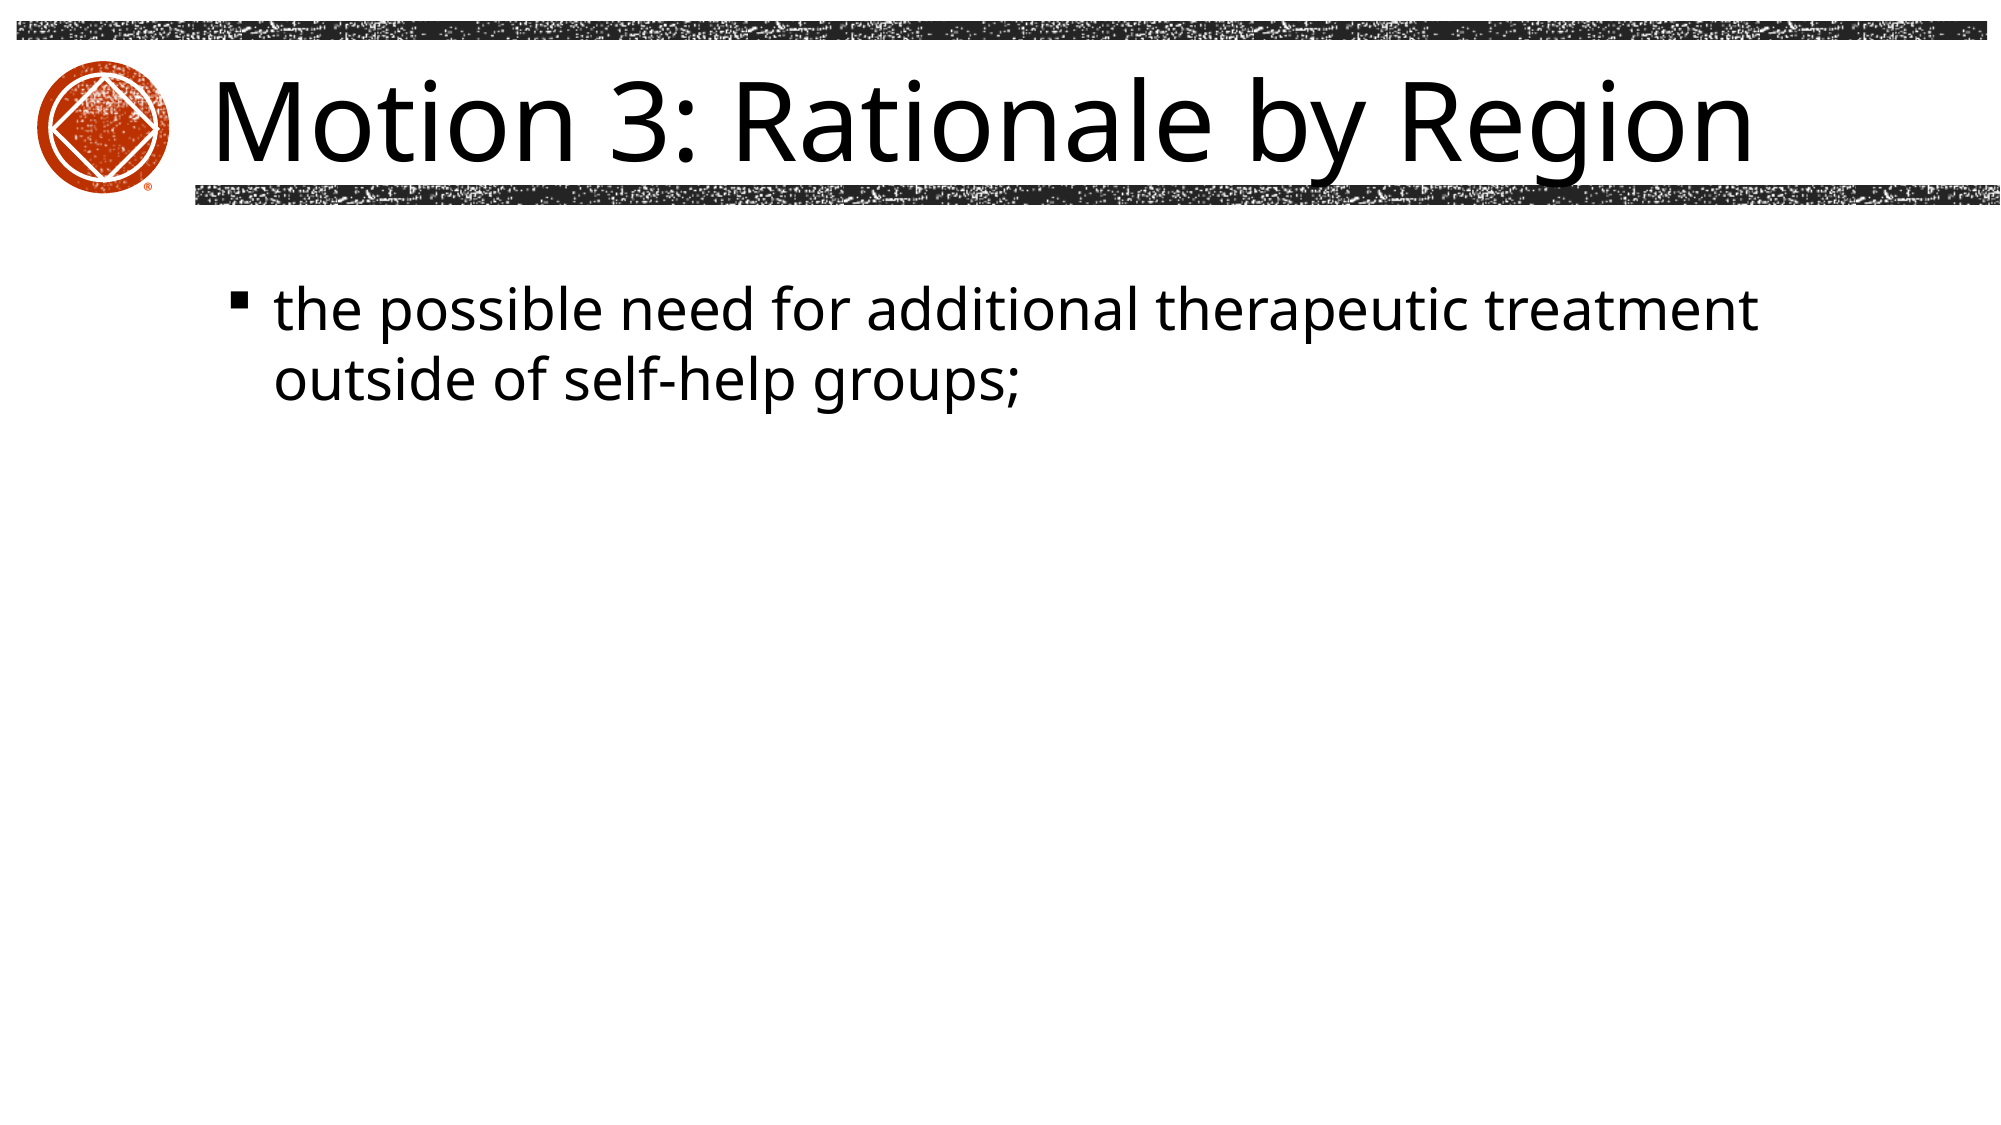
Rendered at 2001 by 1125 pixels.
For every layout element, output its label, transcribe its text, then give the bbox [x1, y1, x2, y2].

subtitle the possible need for additional therapeutic treatment outside of self-help groups; [108, 264, 1896, 1114]
text_box [194, 184, 2000, 206]
text_box [16, 21, 1988, 40]
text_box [37, 61, 170, 231]
title Motion 3: Rationale by Region [194, 33, 1957, 194]
